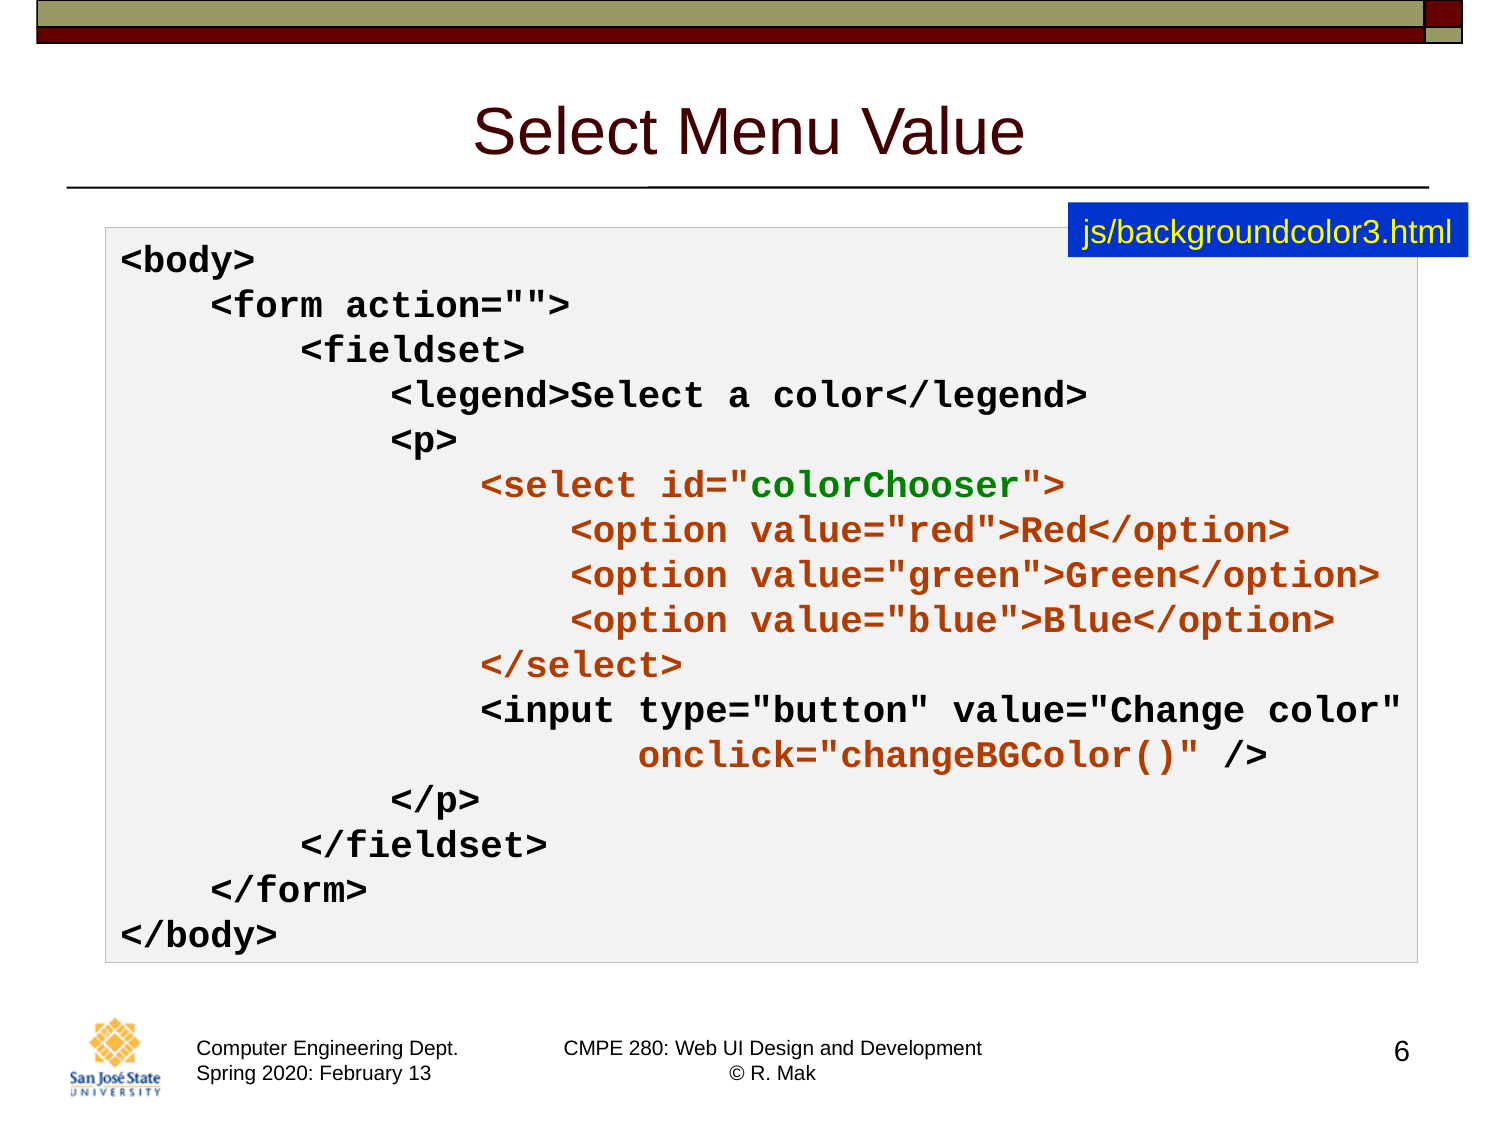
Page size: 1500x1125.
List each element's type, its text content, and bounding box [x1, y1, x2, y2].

title Select Menu Value [75, 67, 1425, 175]
text_box js/backgroundcolor3.html [1068, 202, 1469, 258]
picture [60, 1012, 166, 1112]
slide_number 6 [1335, 1025, 1425, 1100]
text_box <body> <form action=""> <fieldset> <legend>Select a color</legend> <p> <select id="colorChooser"> <option value="red">Red</option> <option value="green">Green</option> <option value="blue">Blue</option> </select> <input type="button" value="Change color" onclick="changeBGColor()" /> </p> </fieldset> </form> </body> [105, 227, 1418, 963]
